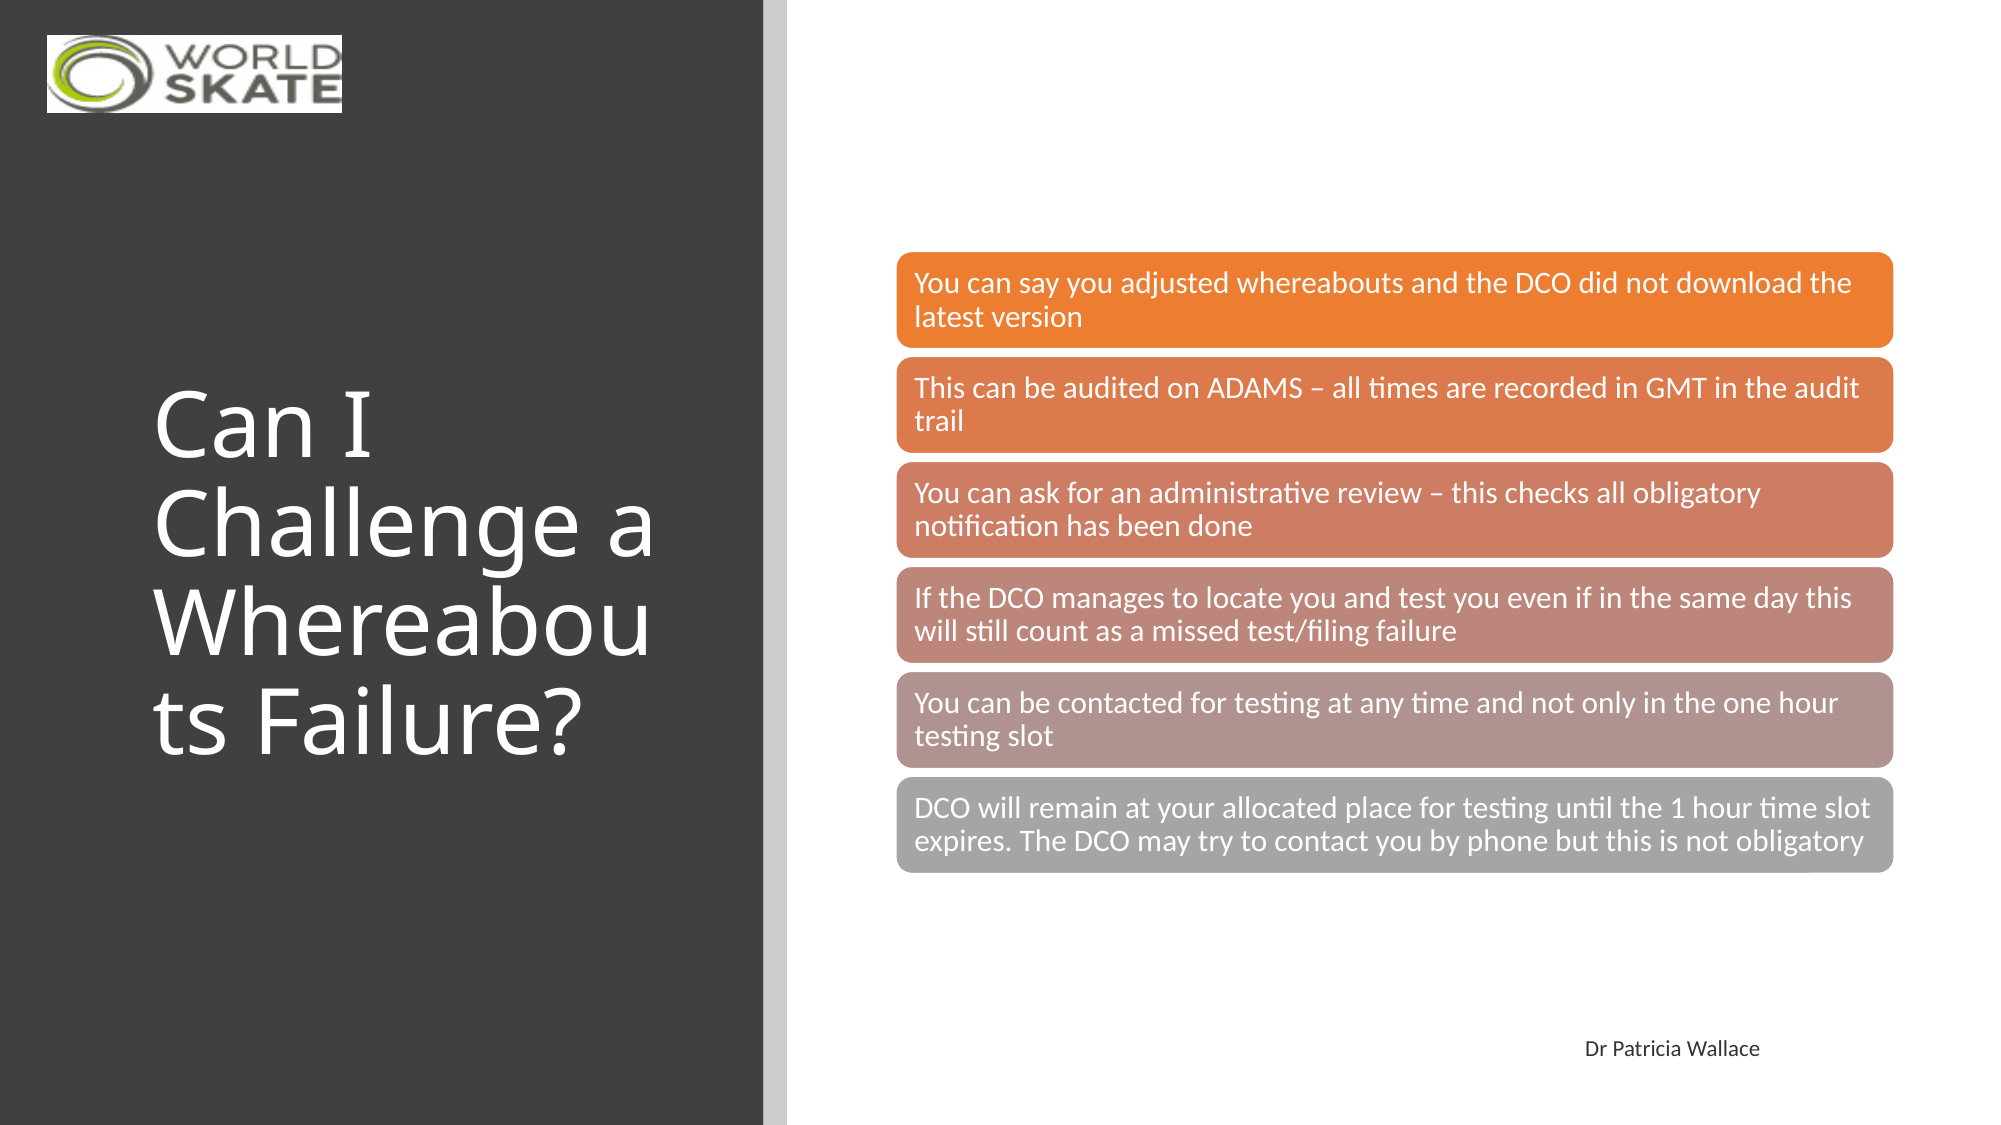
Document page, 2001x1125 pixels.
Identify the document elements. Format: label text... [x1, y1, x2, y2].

picture [46, 35, 342, 114]
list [895, 105, 1895, 1020]
footer Dr Patricia Wallace [895, 1020, 1776, 1077]
title Can I Challenge a Whereabouts Failure? [137, 133, 685, 1020]
text_box [762, 0, 788, 1125]
text_box [0, 0, 762, 1125]
